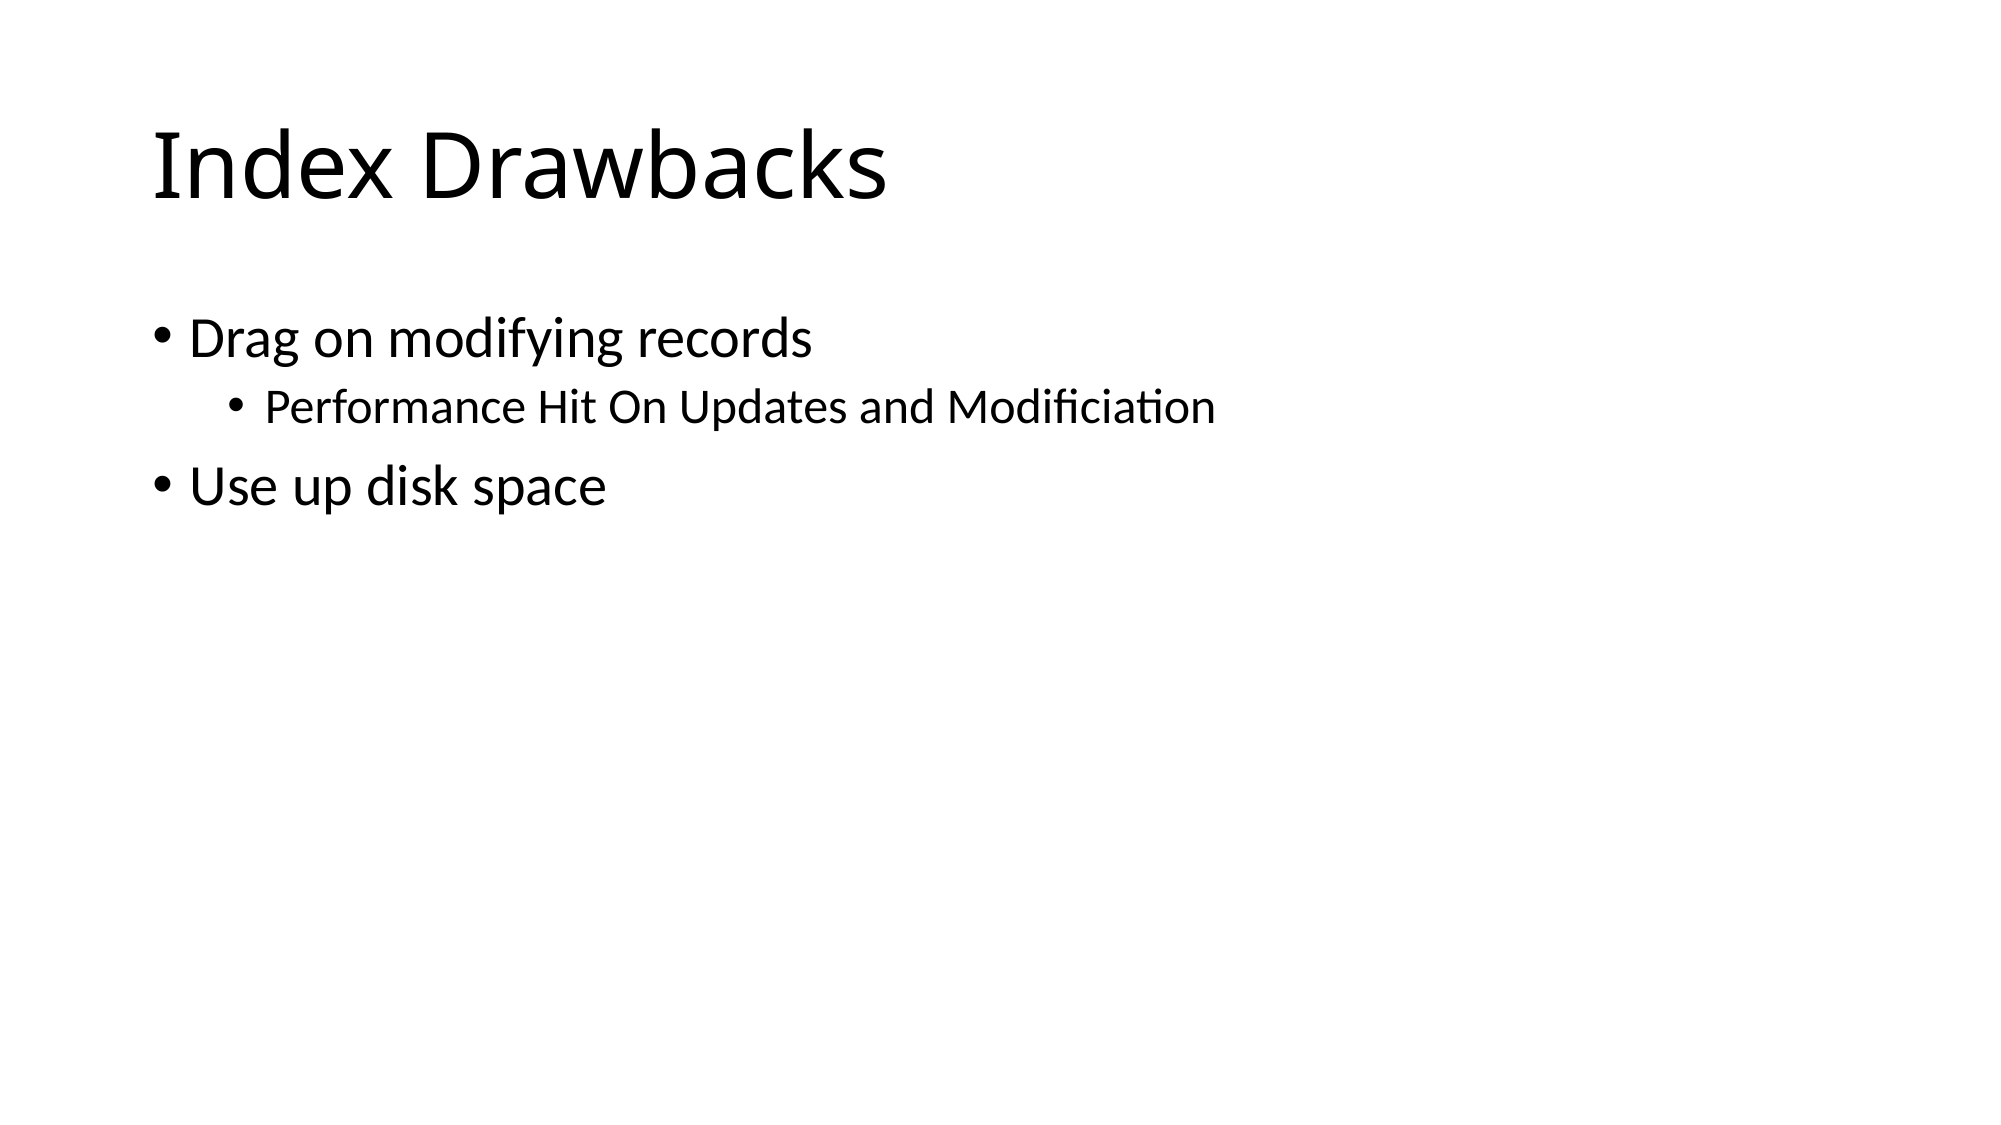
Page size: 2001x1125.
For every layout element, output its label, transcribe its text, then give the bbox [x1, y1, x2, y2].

list Drag on modifying records Performance Hit On Updates and Modificiation Use up disk space [137, 299, 1863, 1014]
title Index Drawbacks [137, 59, 1863, 278]
